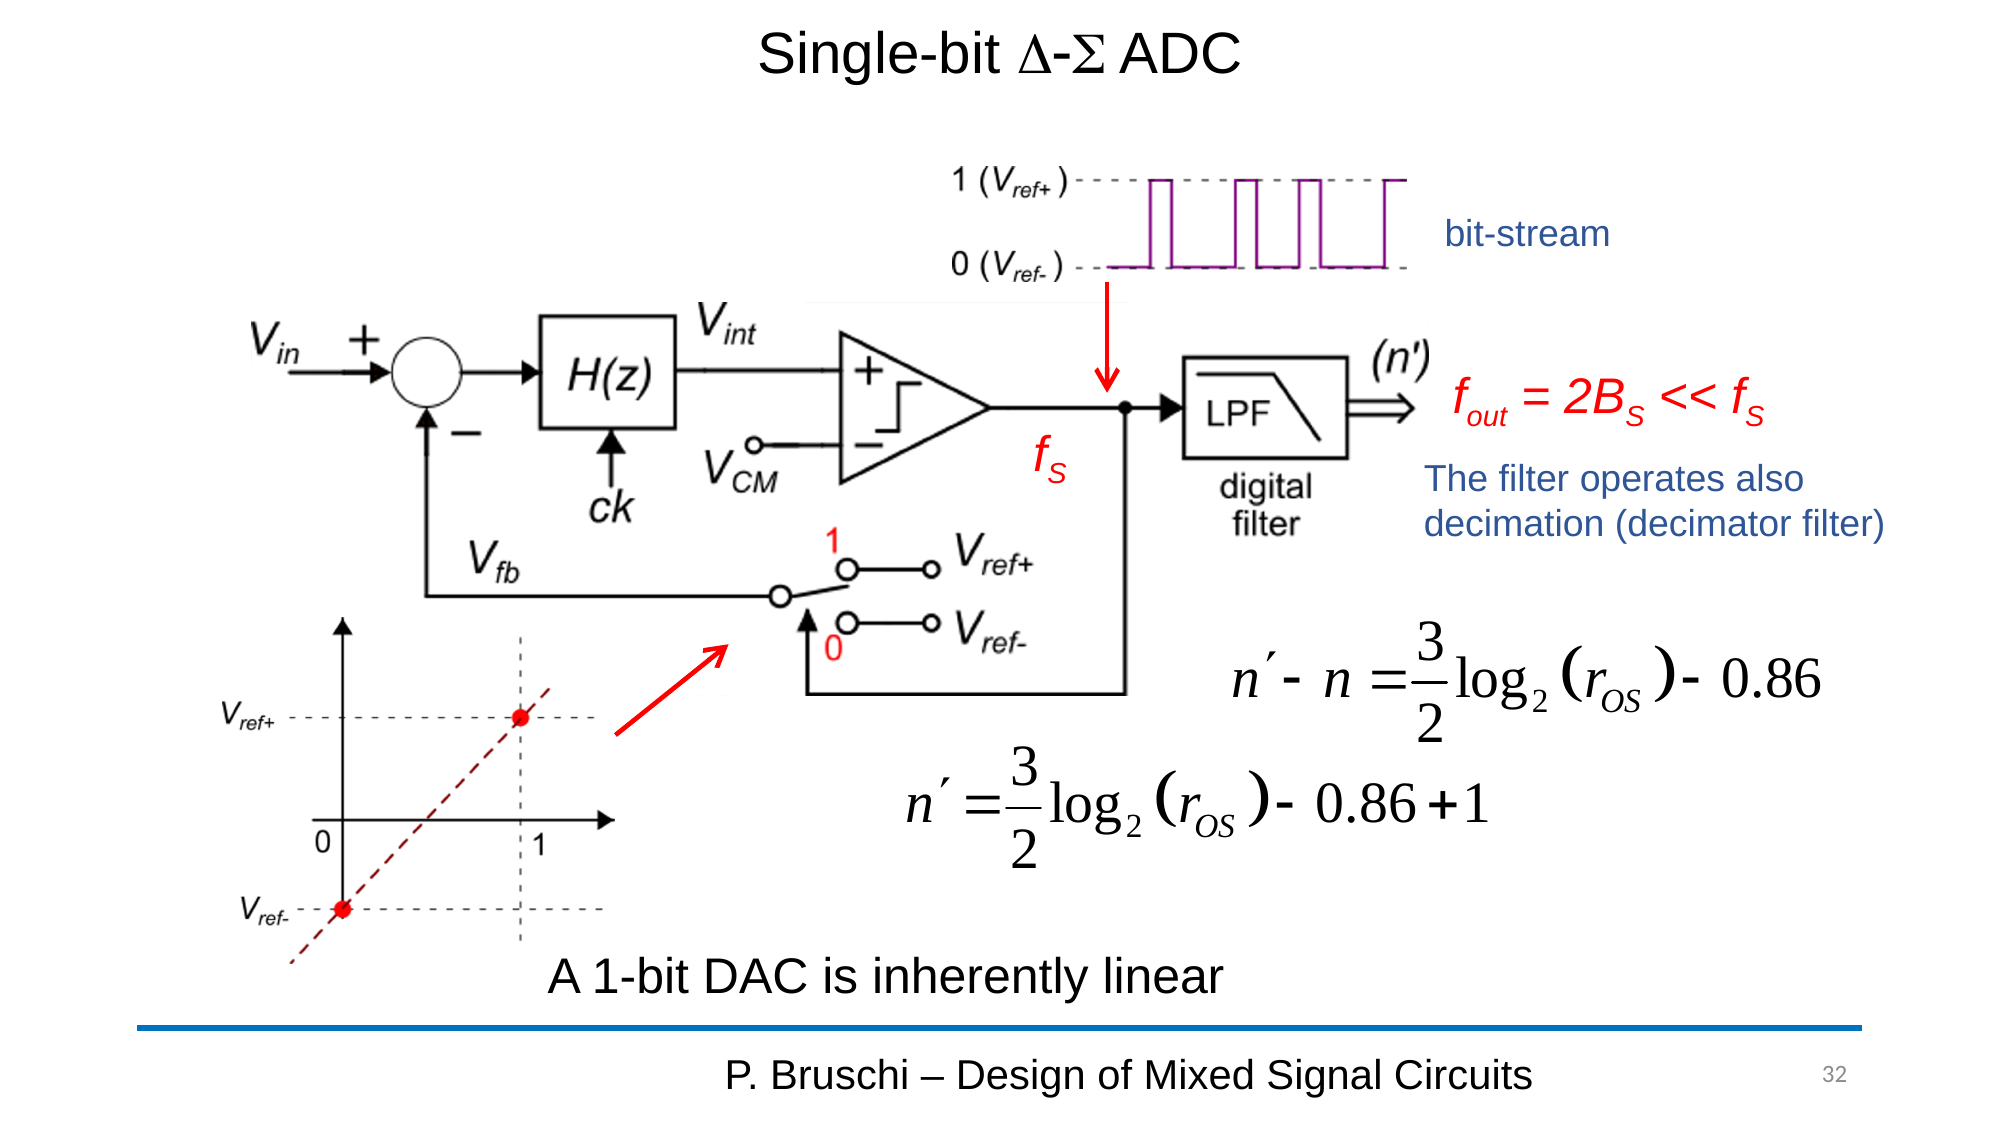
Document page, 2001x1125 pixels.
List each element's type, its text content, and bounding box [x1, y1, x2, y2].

picture [222, 302, 1429, 964]
slide_number 32 [1718, 1042, 1863, 1103]
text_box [615, 644, 729, 736]
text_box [1222, 604, 1834, 756]
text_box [896, 730, 1499, 882]
text_box The filter operates also decimation (decimator filter) [1429, 446, 1912, 551]
picture [952, 166, 1407, 282]
footer P. Bruschi – Design of Mixed Signal Circuits [662, 1042, 1596, 1103]
text_box bit-stream [1429, 201, 1626, 262]
text_box Single-bit D-S ADC [137, 0, 1863, 109]
text_box fout = 2BS << fS [1437, 356, 1780, 440]
text_box A 1-bit DAC is inherently linear [532, 936, 1274, 1012]
